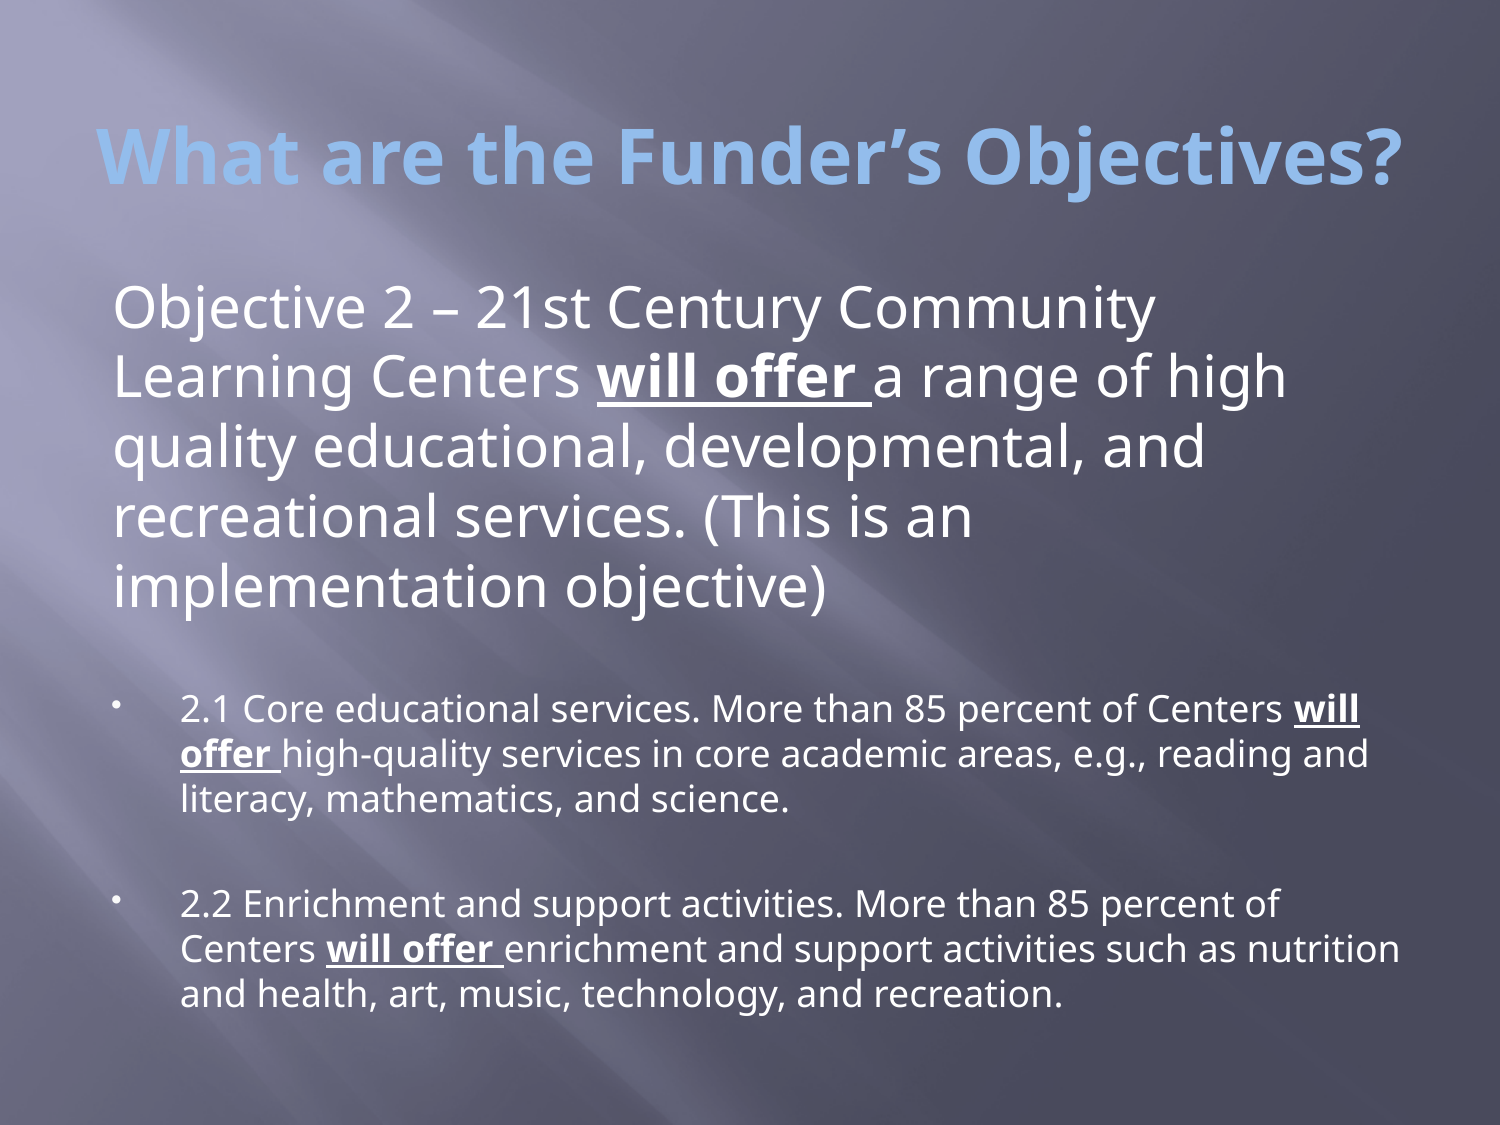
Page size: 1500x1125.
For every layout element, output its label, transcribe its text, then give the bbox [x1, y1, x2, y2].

title What are the Funder’s Objectives? [75, 45, 1425, 262]
list Objective 2 – 21st Century Community Learning Centers will offer a range of high quality educational, developmental, and recreational services. (This is an implementation objective) 2.1 Core educational services. More than 85 percent of Centers will offer high-quality services in core academic areas, e.g., reading and literacy, mathematics, and science. 2.2 Enrichment and support activities. More than 85 percent of Centers will offer enrichment and support activities such as nutrition and health, art, music, technology, and recreation. [75, 262, 1425, 1035]
